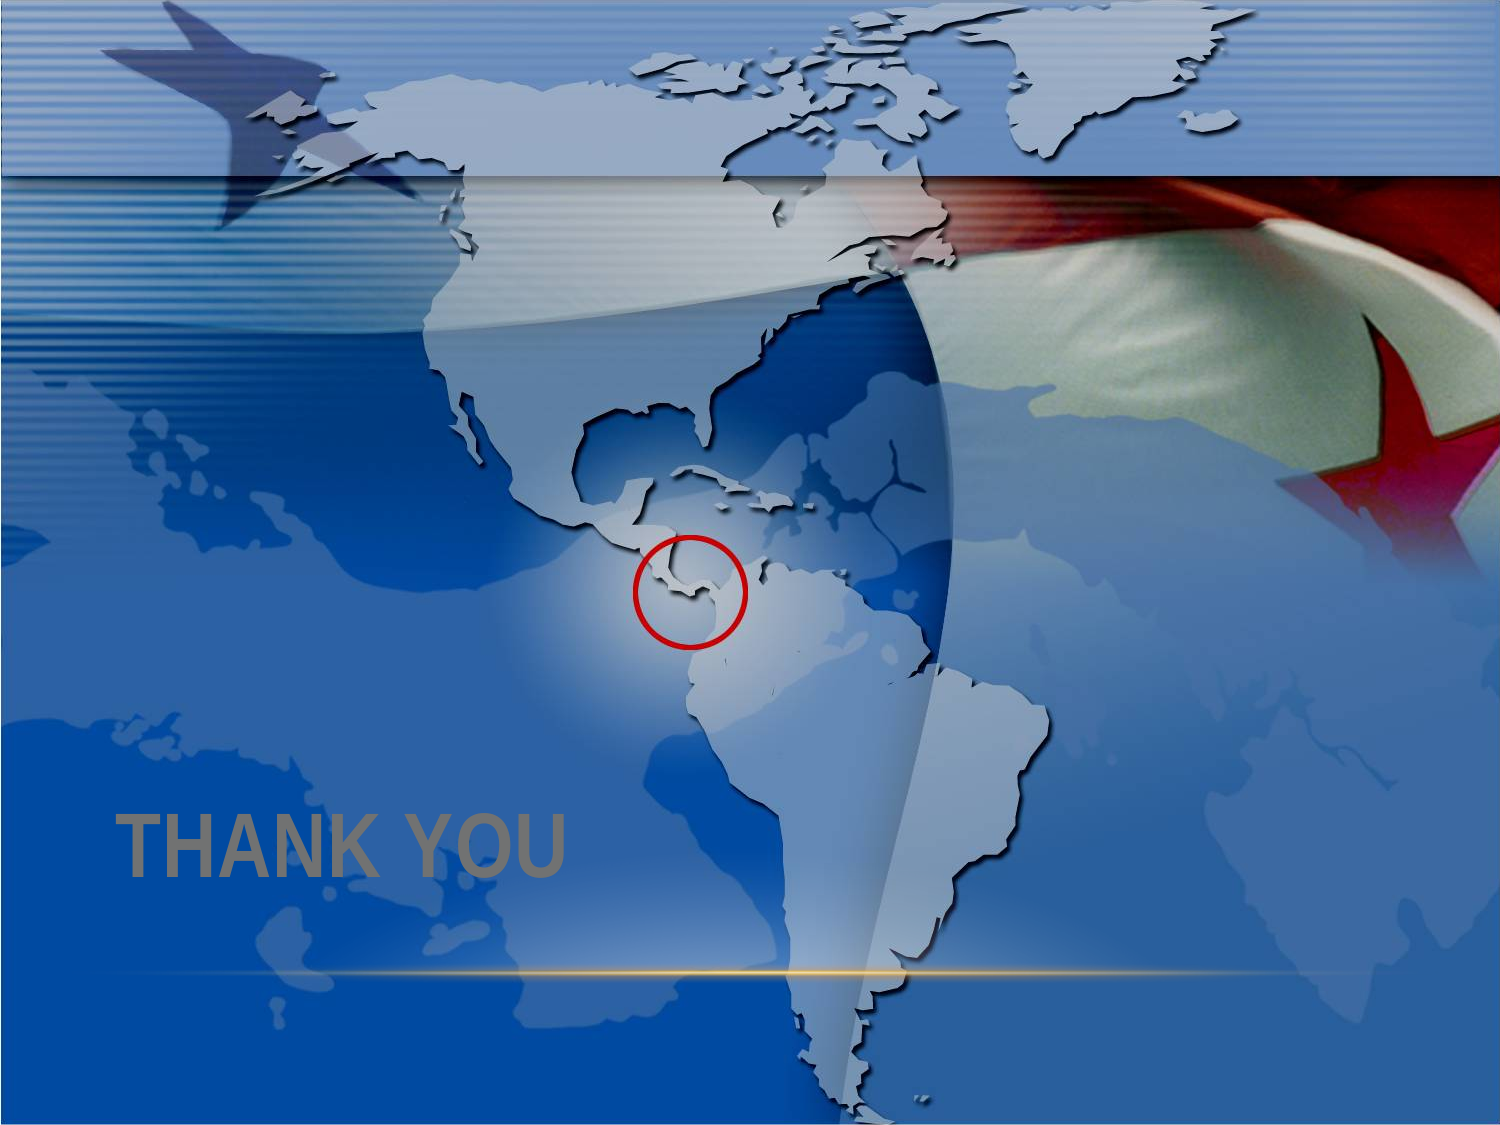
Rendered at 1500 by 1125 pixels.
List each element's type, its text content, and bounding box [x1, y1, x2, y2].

title Thank you [100, 716, 1451, 904]
picture [0, 0, 1500, 1125]
